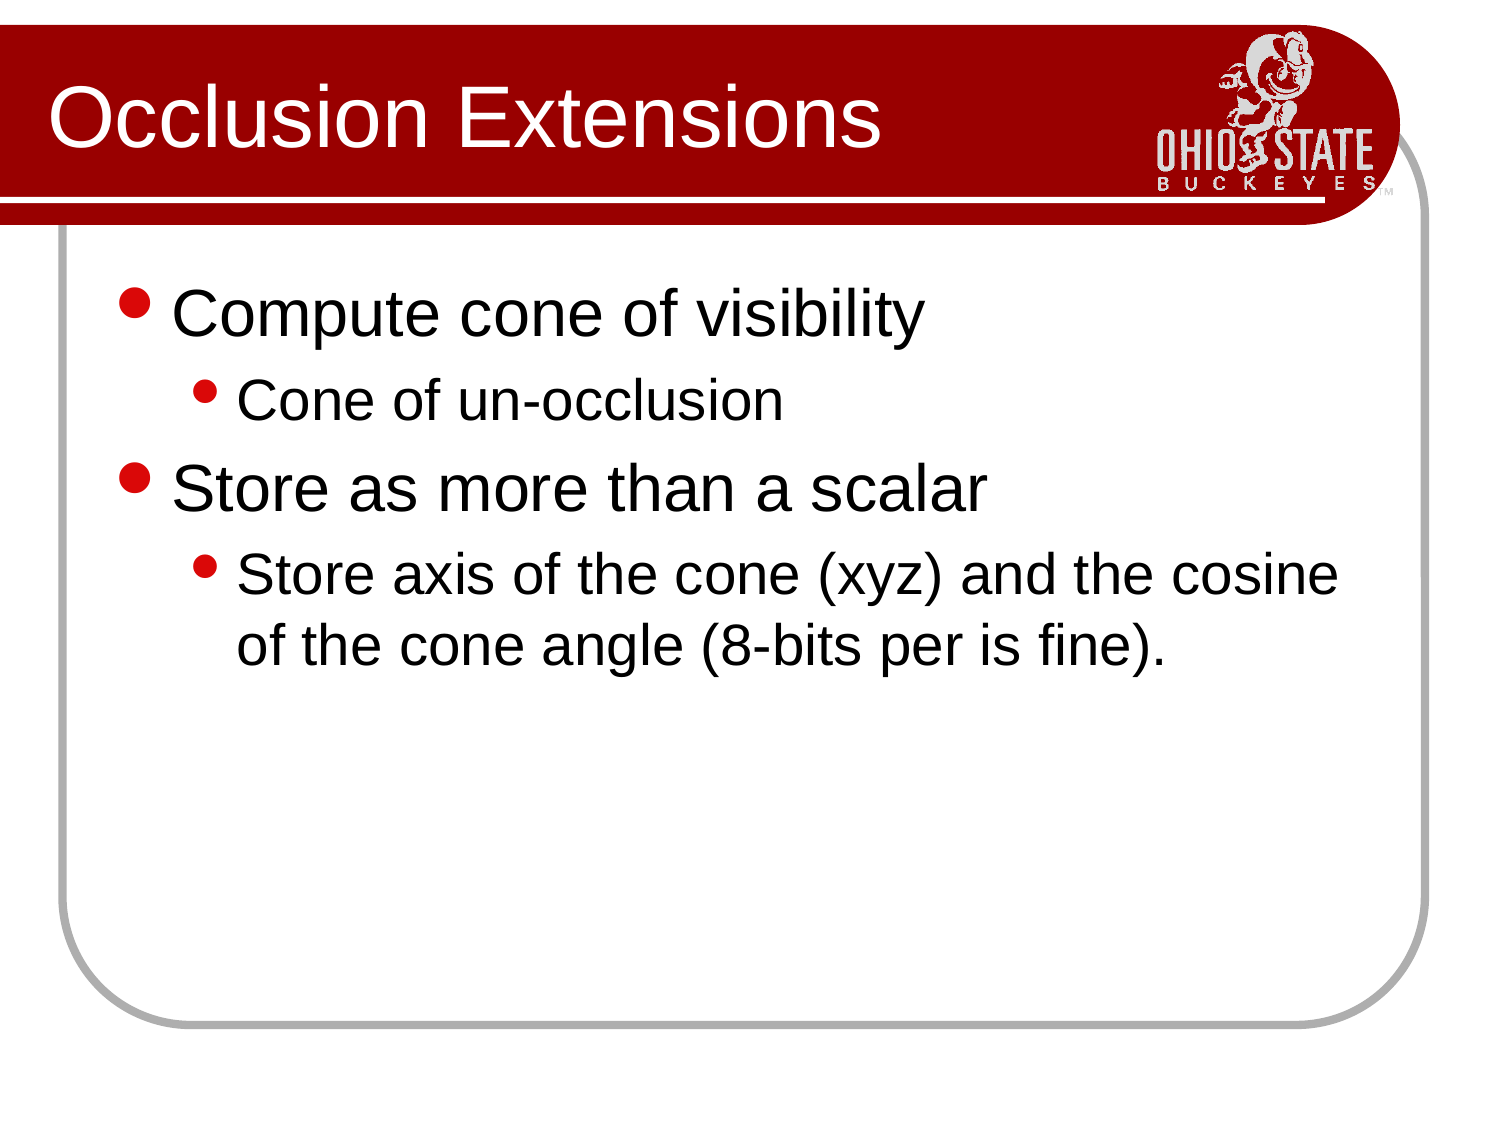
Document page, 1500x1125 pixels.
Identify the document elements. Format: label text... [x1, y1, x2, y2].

list Compute cone of visibility Cone of un-occlusion Store as more than a scalar Store axis of the cone (xyz) and the cosine of the cone angle (8-bits per is fine). [99, 262, 1401, 988]
title Occlusion Extensions [31, 37, 1201, 188]
